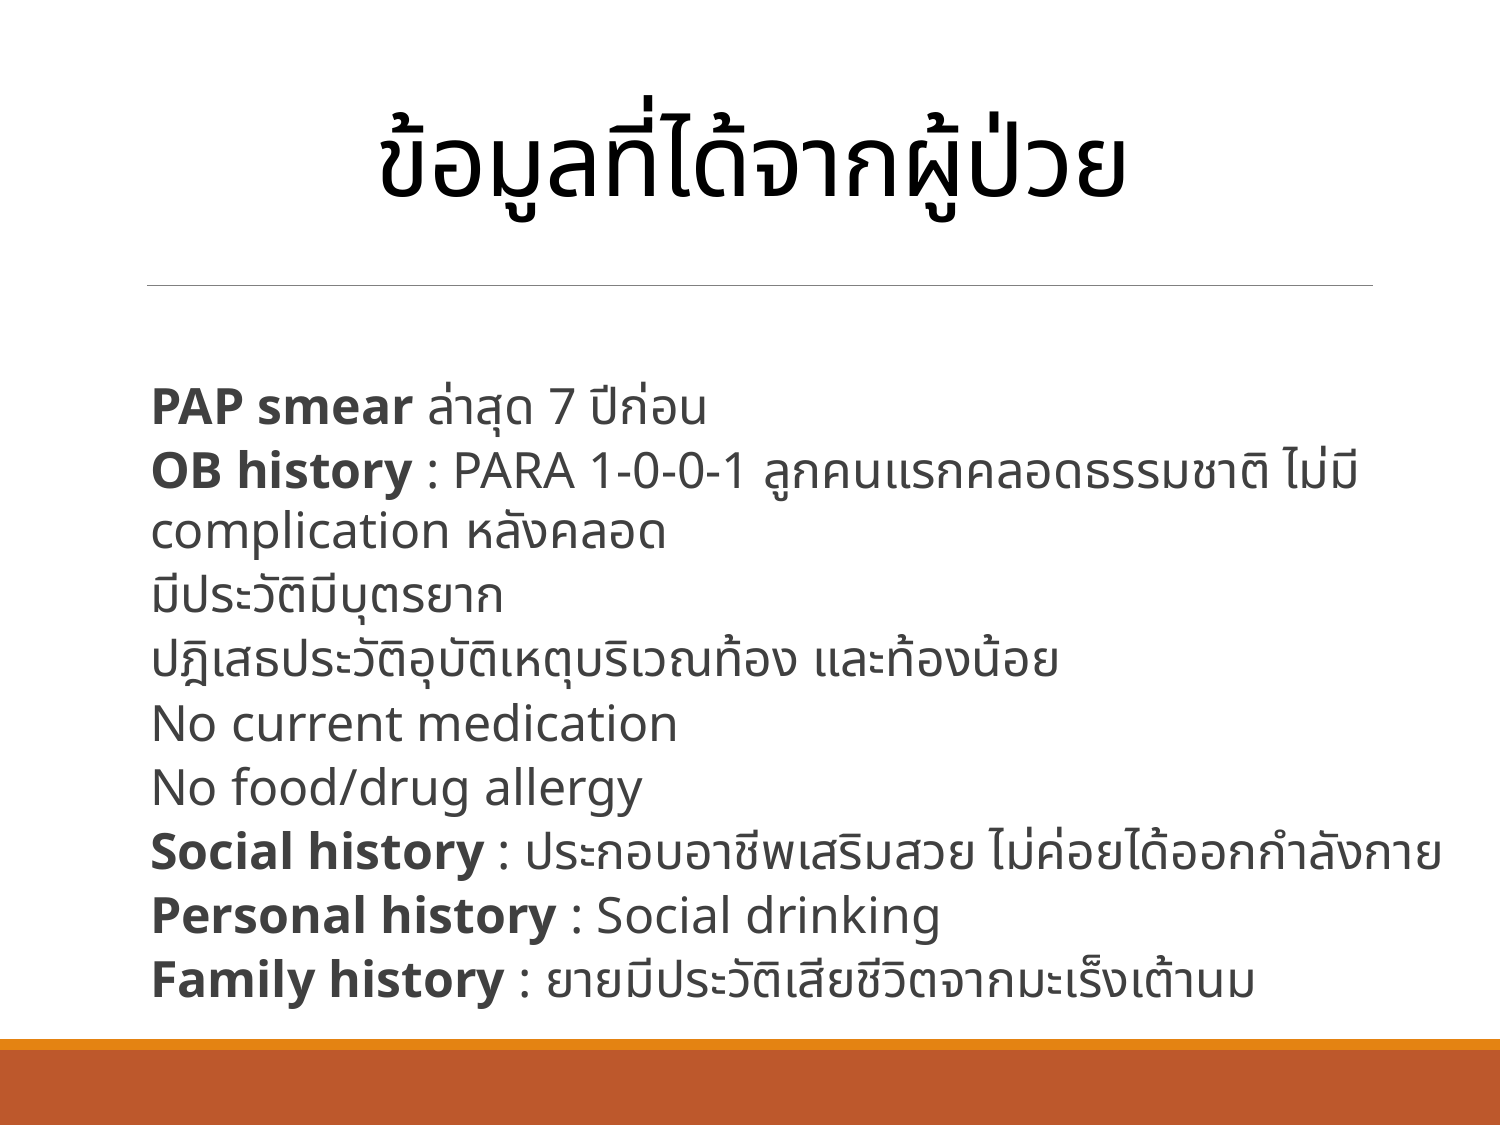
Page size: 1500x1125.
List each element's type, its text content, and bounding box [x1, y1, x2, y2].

title ข้อมูลที่ได้จากผู้ป่วย [135, 47, 1373, 285]
list PAP smear ล่าสุด 7 ปีก่อน OB history : PARA 1-0-0-1 ลูกคนแรกคลอดธรรมชาติ ไม่มี complication หลังคลอด มีประวัติมีบุตรยาก ปฎิเสธประวัติอุบัติเหตุบริเวณท้อง และท้องน้อย No current medication No food/drug allergy Social history : ประกอบอาชีพเสริมสวย ไม่ค่อยได้ออกกำลังกาย Personal history : Social drinking Family history : ยายมีประวัติเสียชีวิตจากมะเร็งเต้านม [135, 359, 1485, 1102]
